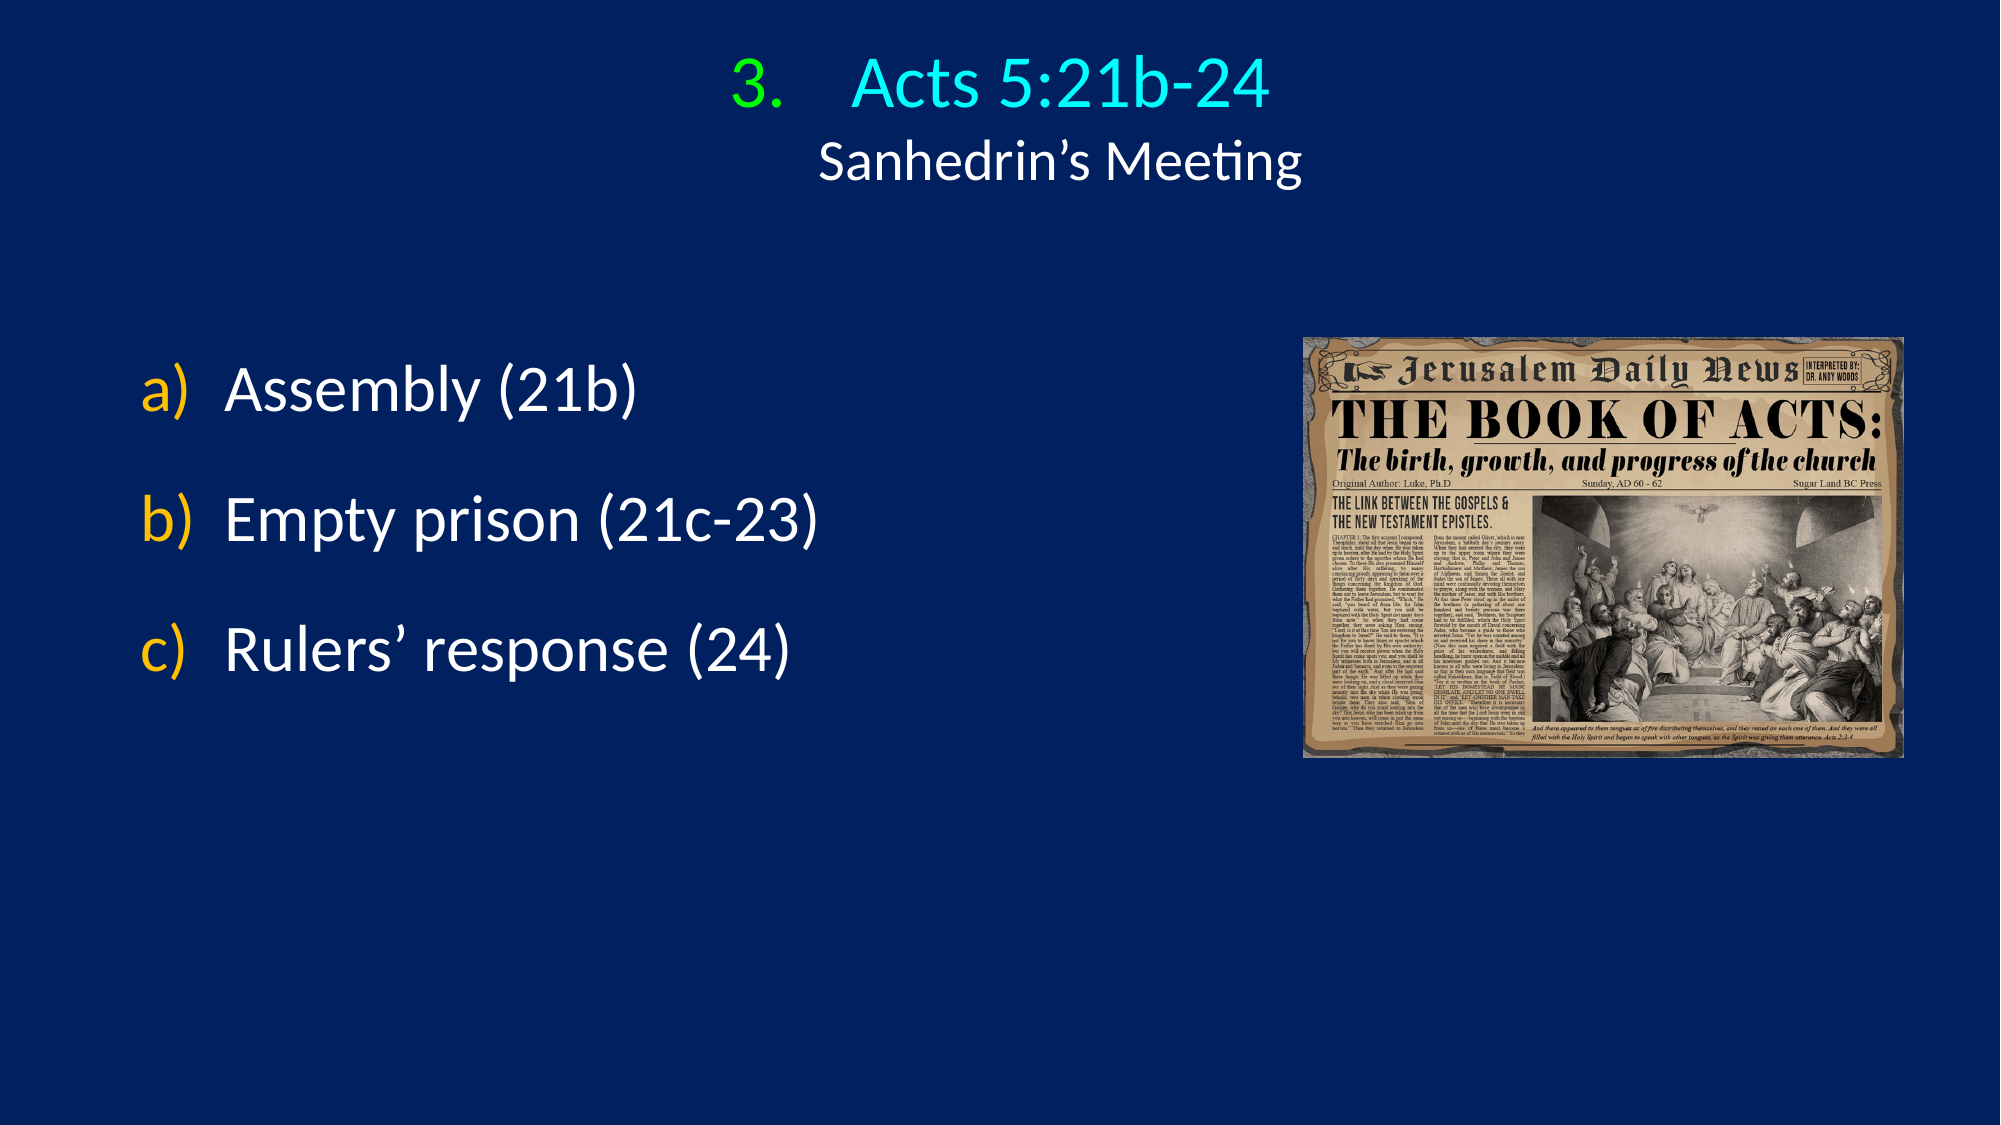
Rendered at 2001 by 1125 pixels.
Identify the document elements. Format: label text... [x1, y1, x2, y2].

list Assembly (21b) Empty prison (21c-23) Rulers’ response (24) [125, 337, 1288, 925]
picture [1303, 337, 1904, 759]
title Acts 5:21b-24 Sanhedrin’s Meeting [449, 37, 1551, 188]
